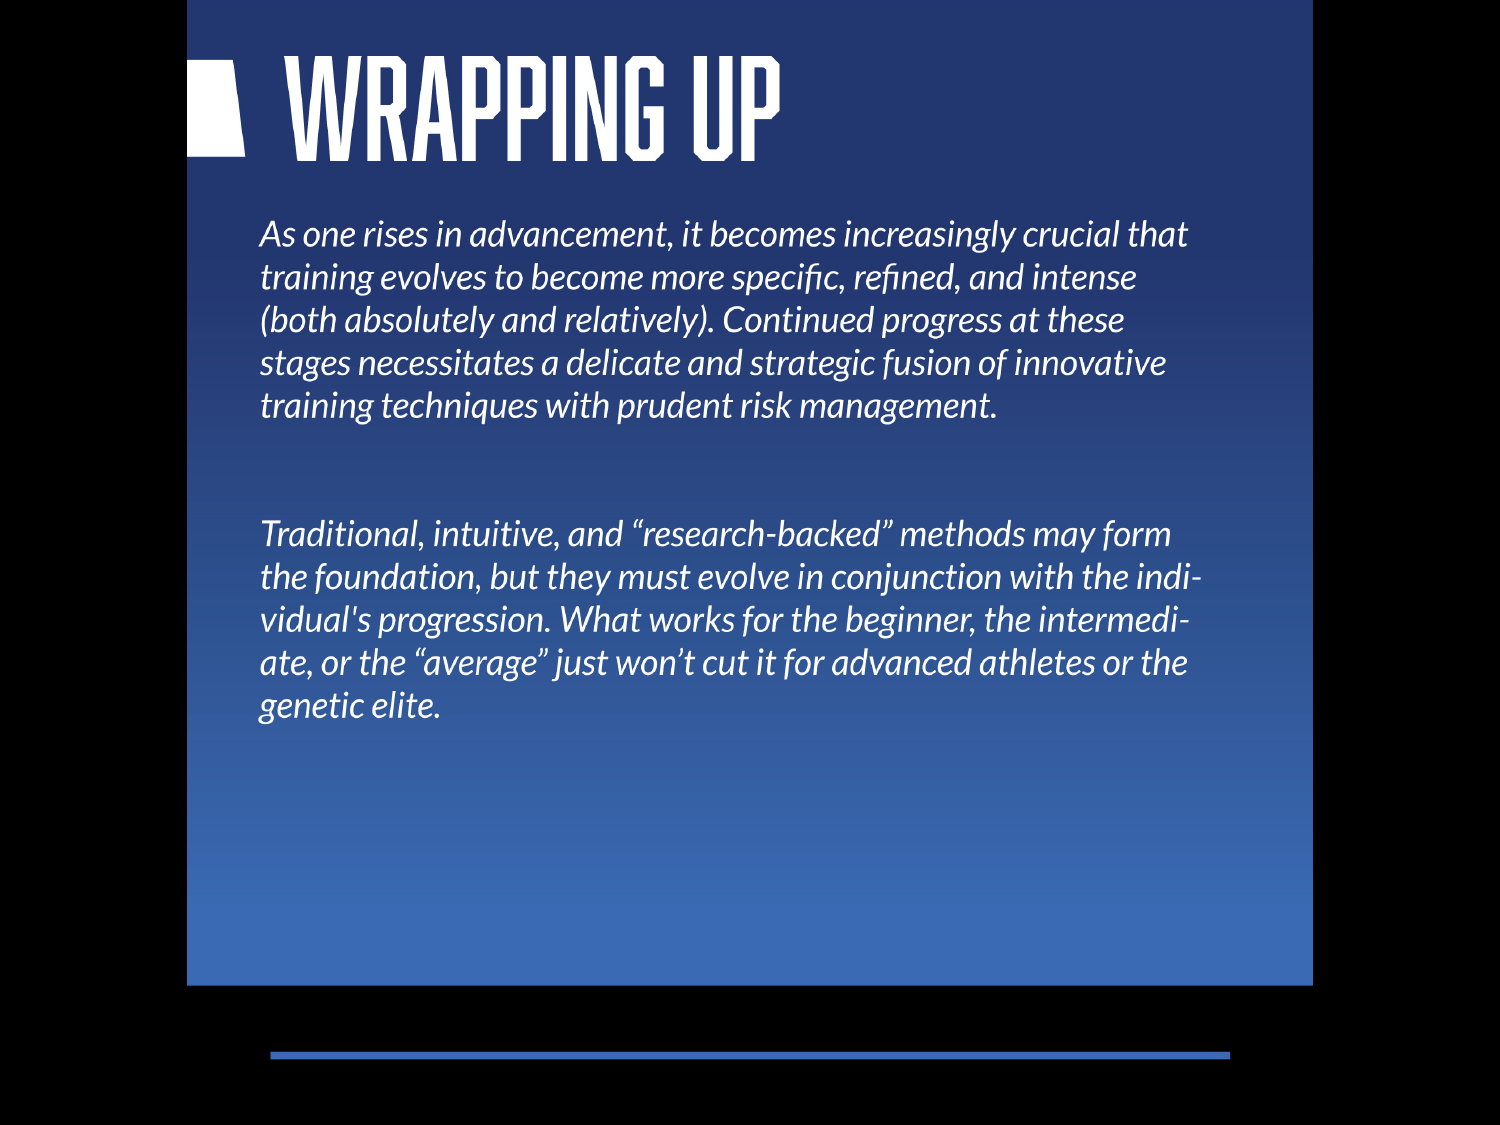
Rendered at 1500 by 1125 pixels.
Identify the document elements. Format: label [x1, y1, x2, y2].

picture [186, 0, 1313, 1125]
